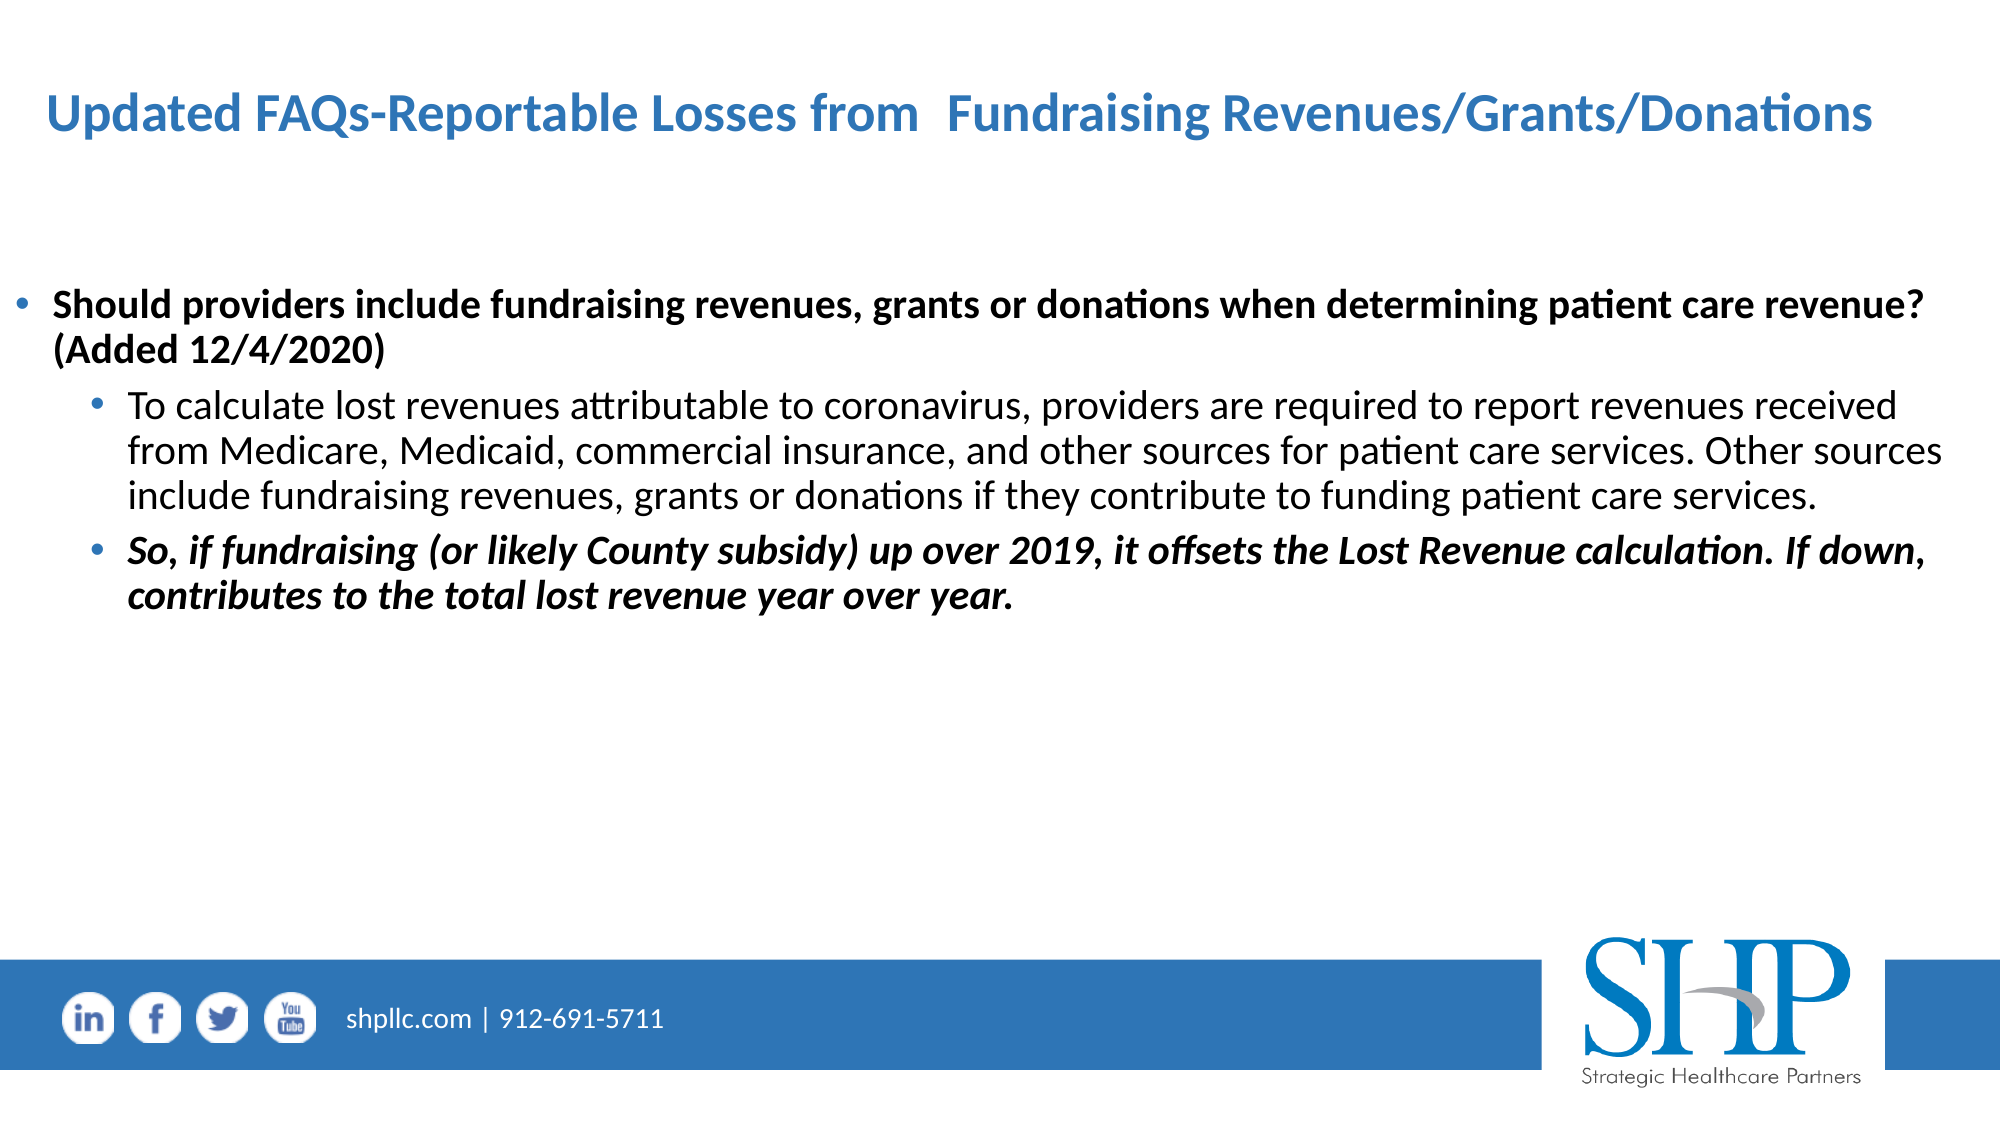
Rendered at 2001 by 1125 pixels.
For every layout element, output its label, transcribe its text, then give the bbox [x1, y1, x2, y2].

picture [1572, 936, 1865, 1093]
title Updated FAQs-Reportable Losses from Fundraising Revenues/Grants/Donations [31, 0, 1896, 138]
list Should providers include fundraising revenues, grants or donations when determining patient care revenue? (Added 12/4/2020) To calculate lost revenues attributable to coronavirus, providers are required to report revenues received from Medicare, Medicaid, commercial insurance, and other sources for patient care services. Other sources include fundraising revenues, grants or donations if they contribute to funding patient care services. So, if fundraising (or likely County subsidy) up over 2019, it offsets the Lost Revenue calculation. If down, contributes to the total lost revenue year over year. [0, 138, 1969, 933]
